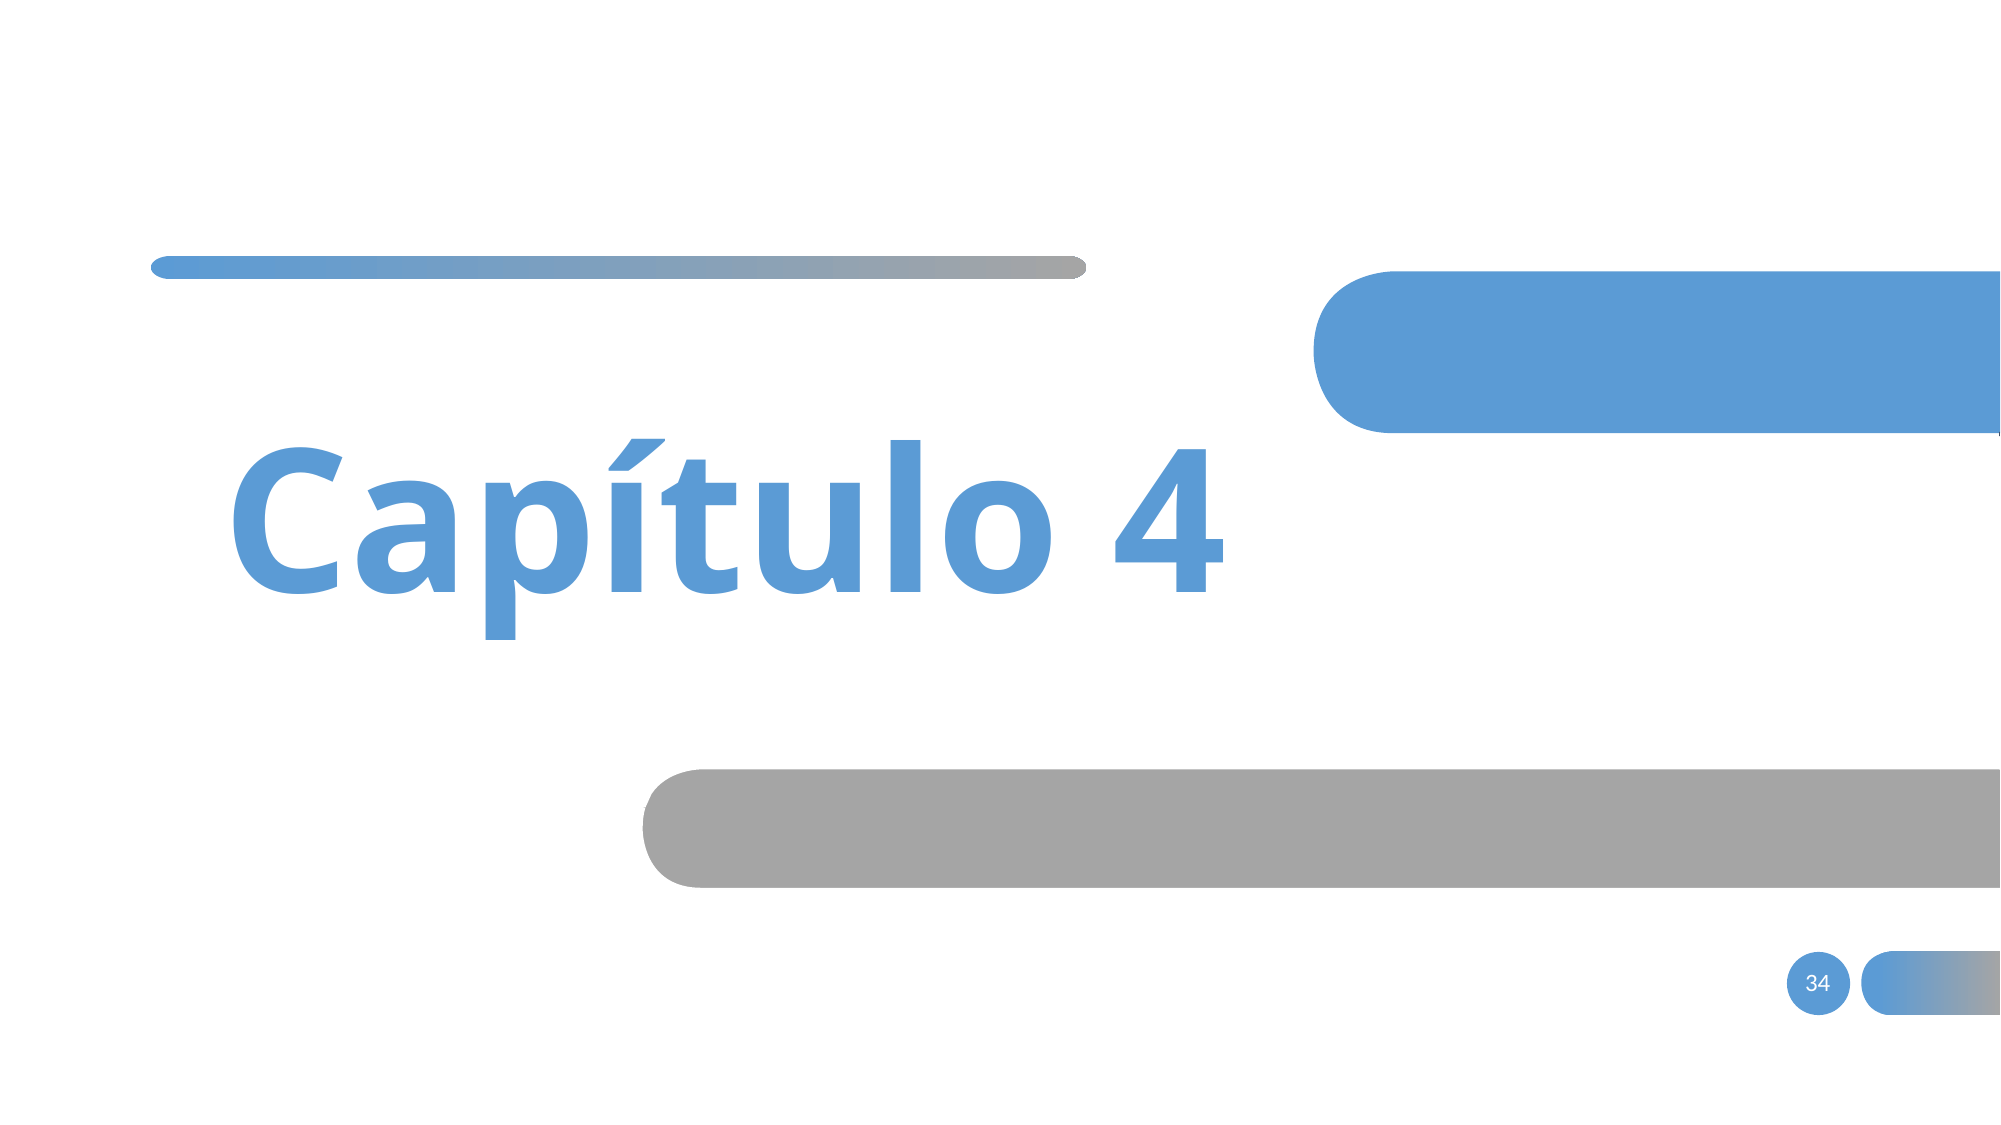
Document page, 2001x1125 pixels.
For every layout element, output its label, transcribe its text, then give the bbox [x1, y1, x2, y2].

slide_number 34 [1395, 951, 1846, 1012]
title Capítulo 4 [186, 535, 1264, 644]
